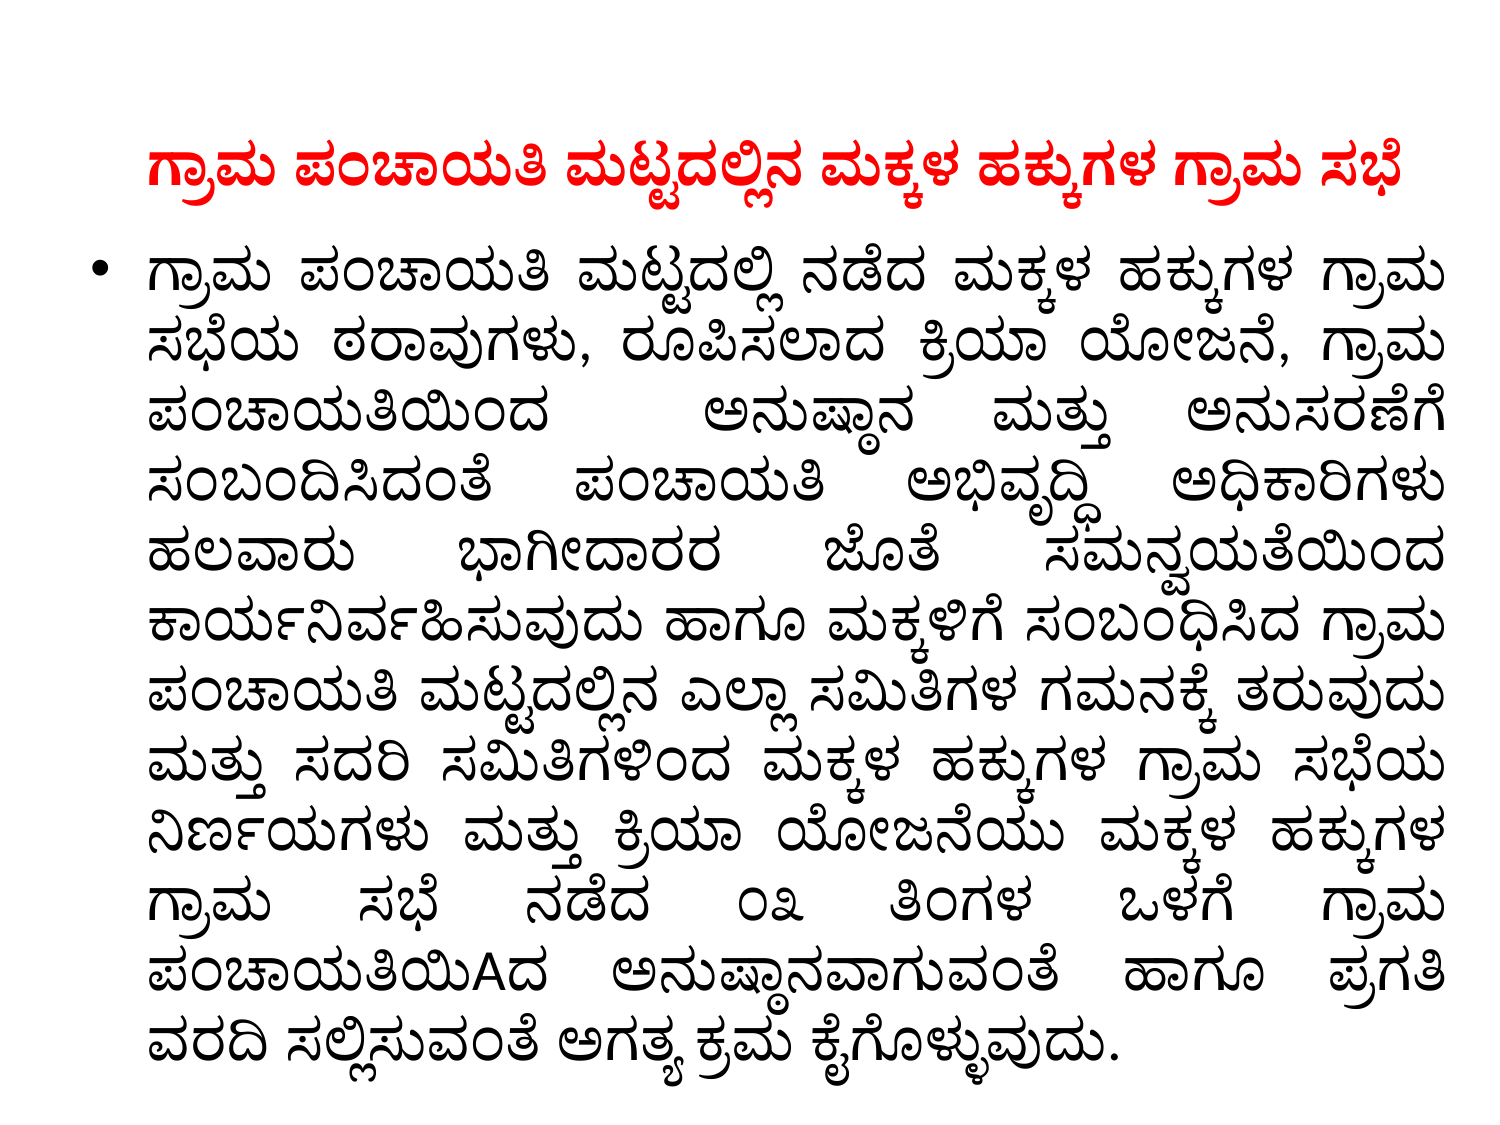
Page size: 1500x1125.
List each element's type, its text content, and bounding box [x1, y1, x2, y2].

title ಗ್ರಾಮ ಪಂಚಾಯತಿ ಮಟ್ಟದಲ್ಲಿನ ಮಕ್ಕಳ ಹಕ್ಕುಗಳ ಗ್ರಾಮ ಸಭೆ [99, 87, 1450, 224]
list ಗ್ರಾಮ ಪಂಚಾಯತಿ ಮಟ್ಟದಲ್ಲಿ ನಡೆದ ಮಕ್ಕಳ ಹಕ್ಕುಗಳ ಗ್ರಾಮ ಸಭೆಯ ಠರಾವುಗಳು, ರೂಪಿಸಲಾದ ಕ್ರಿಯಾ ಯೋಜನೆ, ಗ್ರಾಮ ಪಂಚಾಯತಿಯಿಂದ ಅನುಷ್ಠಾನ ಮತ್ತು ಅನುಸರಣೆಗೆ ಸಂಬಂದಿಸಿದಂತೆ ಪಂಚಾಯತಿ ಅಭಿವೃದ್ಧಿ ಅಧಿಕಾರಿಗಳು ಹಲವಾರು ಭಾಗೀದಾರರ ಜೊತೆ ಸಮನ್ವಯತೆಯಿಂದ ಕಾರ್ಯನಿರ್ವಹಿಸುವುದು ಹಾಗೂ ಮಕ್ಕಳಿಗೆ ಸಂಬಂಧಿಸಿದ ಗ್ರಾಮ ಪಂಚಾಯತಿ ಮಟ್ಟದಲ್ಲಿನ ಎಲ್ಲಾ ಸಮಿತಿಗಳ ಗಮನಕ್ಕೆ ತರುವುದು ಮತ್ತು ಸದರಿ ಸಮಿತಿಗಳಿಂದ ಮಕ್ಕಳ ಹಕ್ಕುಗಳ ಗ್ರಾಮ ಸಭೆಯ ನಿರ್ಣಯಗಳು ಮತ್ತು ಕ್ರಿಯಾ ಯೋಜನೆಯು ಮಕ್ಕಳ ಹಕ್ಕುಗಳ ಗ್ರಾಮ ಸಭೆ ನಡೆದ ೦೩ ತಿಂಗಳ ಒಳಗೆ ಗ್ರಾಮ ಪಂಚಾಯತಿಯಿAದ ಅನುಷ್ಠಾನವಾಗುವಂತೆ ಹಾಗೂ ಪ್ರಗತಿ ವರದಿ ಸಲ್ಲಿಸುವಂತೆ ಅಗತ್ಯ ಕ್ರಮ ಕೈಗೊಳ್ಳುವುದು. [75, 224, 1463, 1075]
